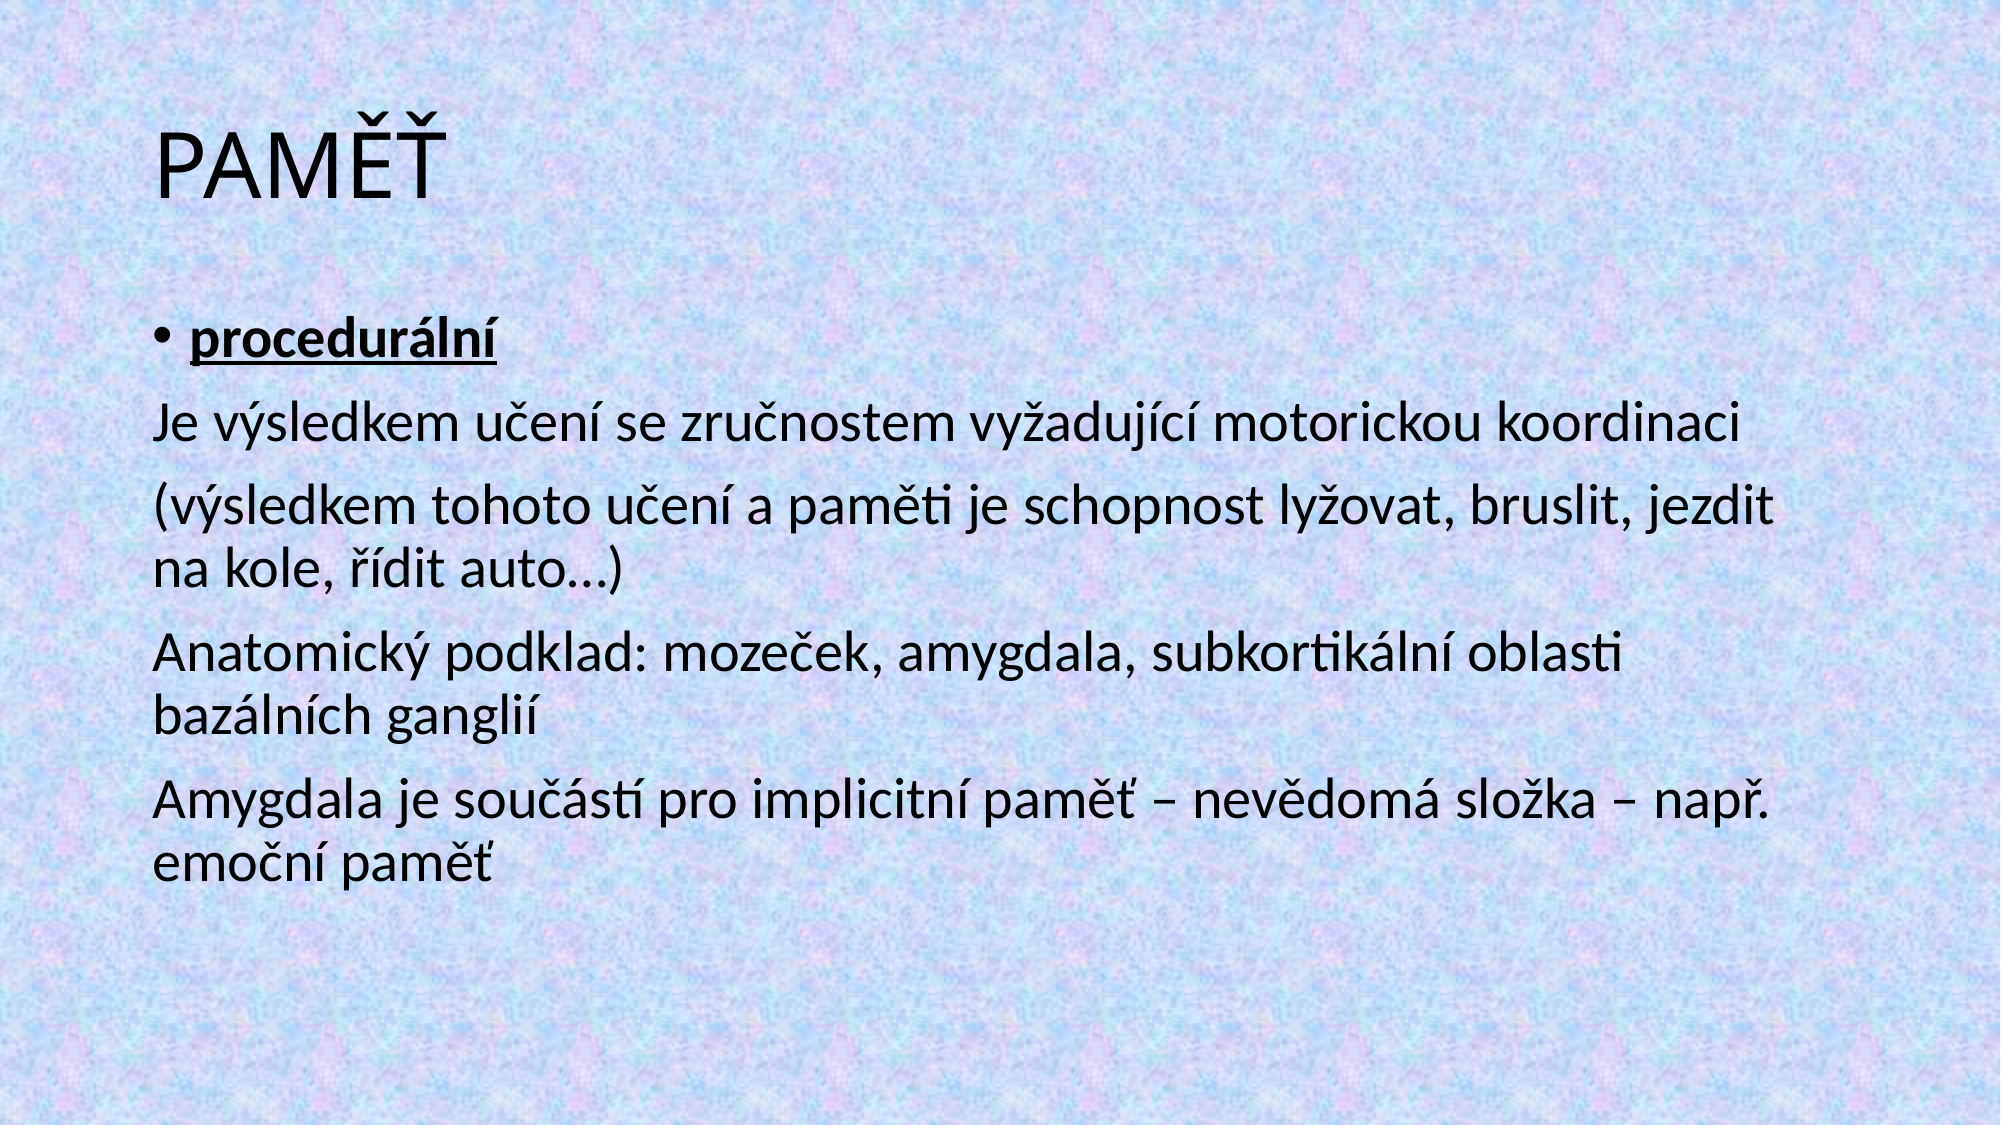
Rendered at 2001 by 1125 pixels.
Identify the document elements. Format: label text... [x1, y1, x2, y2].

list procedurální Je výsledkem učení se zručnostem vyžadující motorickou koordinaci (výsledkem tohoto učení a paměti je schopnost lyžovat, bruslit, jezdit na kole, řídit auto…) Anatomický podklad: mozeček, amygdala, subkortikální oblasti bazálních ganglií Amygdala je součástí pro implicitní paměť – nevědomá složka – např. emoční paměť [137, 299, 1863, 1014]
title PAMĚŤ [137, 59, 1863, 278]
picture [0, 0, 2001, 1125]
